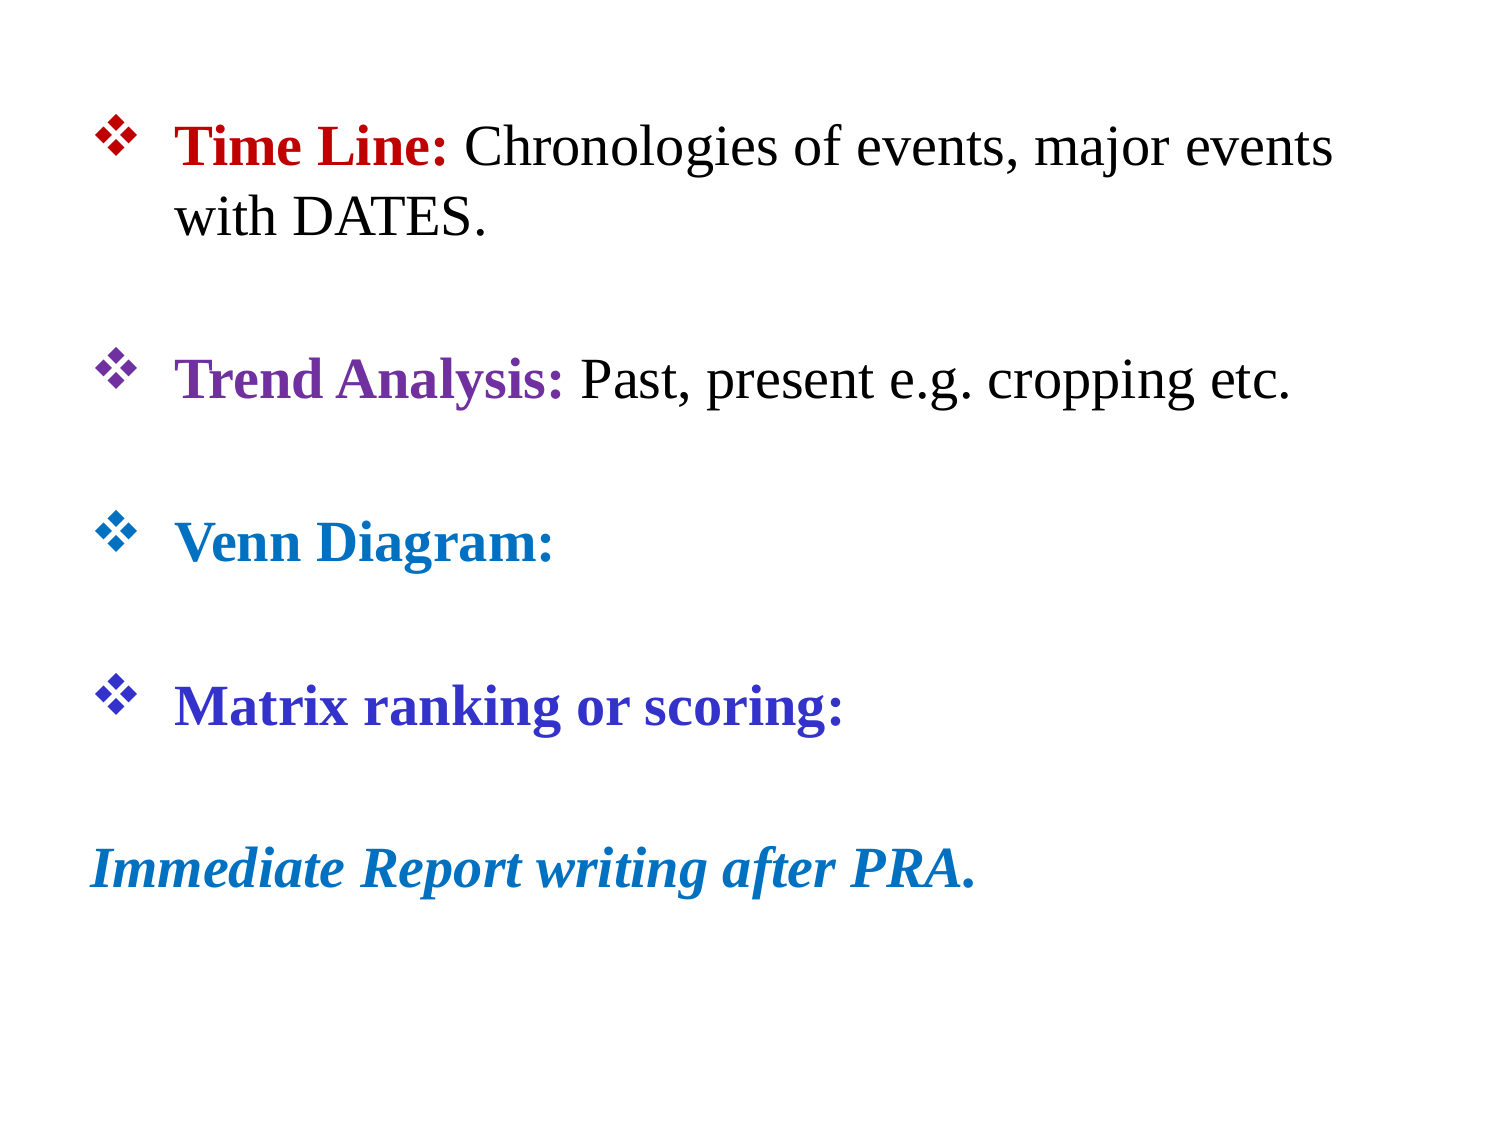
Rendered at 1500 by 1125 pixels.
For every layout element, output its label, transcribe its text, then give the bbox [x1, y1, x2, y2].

list Time Line: Chronologies of events, major events with DATES. Trend Analysis: Past, present e.g. cropping etc. Venn Diagram: Matrix ranking or scoring: Immediate Report writing after PRA. [75, 99, 1450, 1063]
